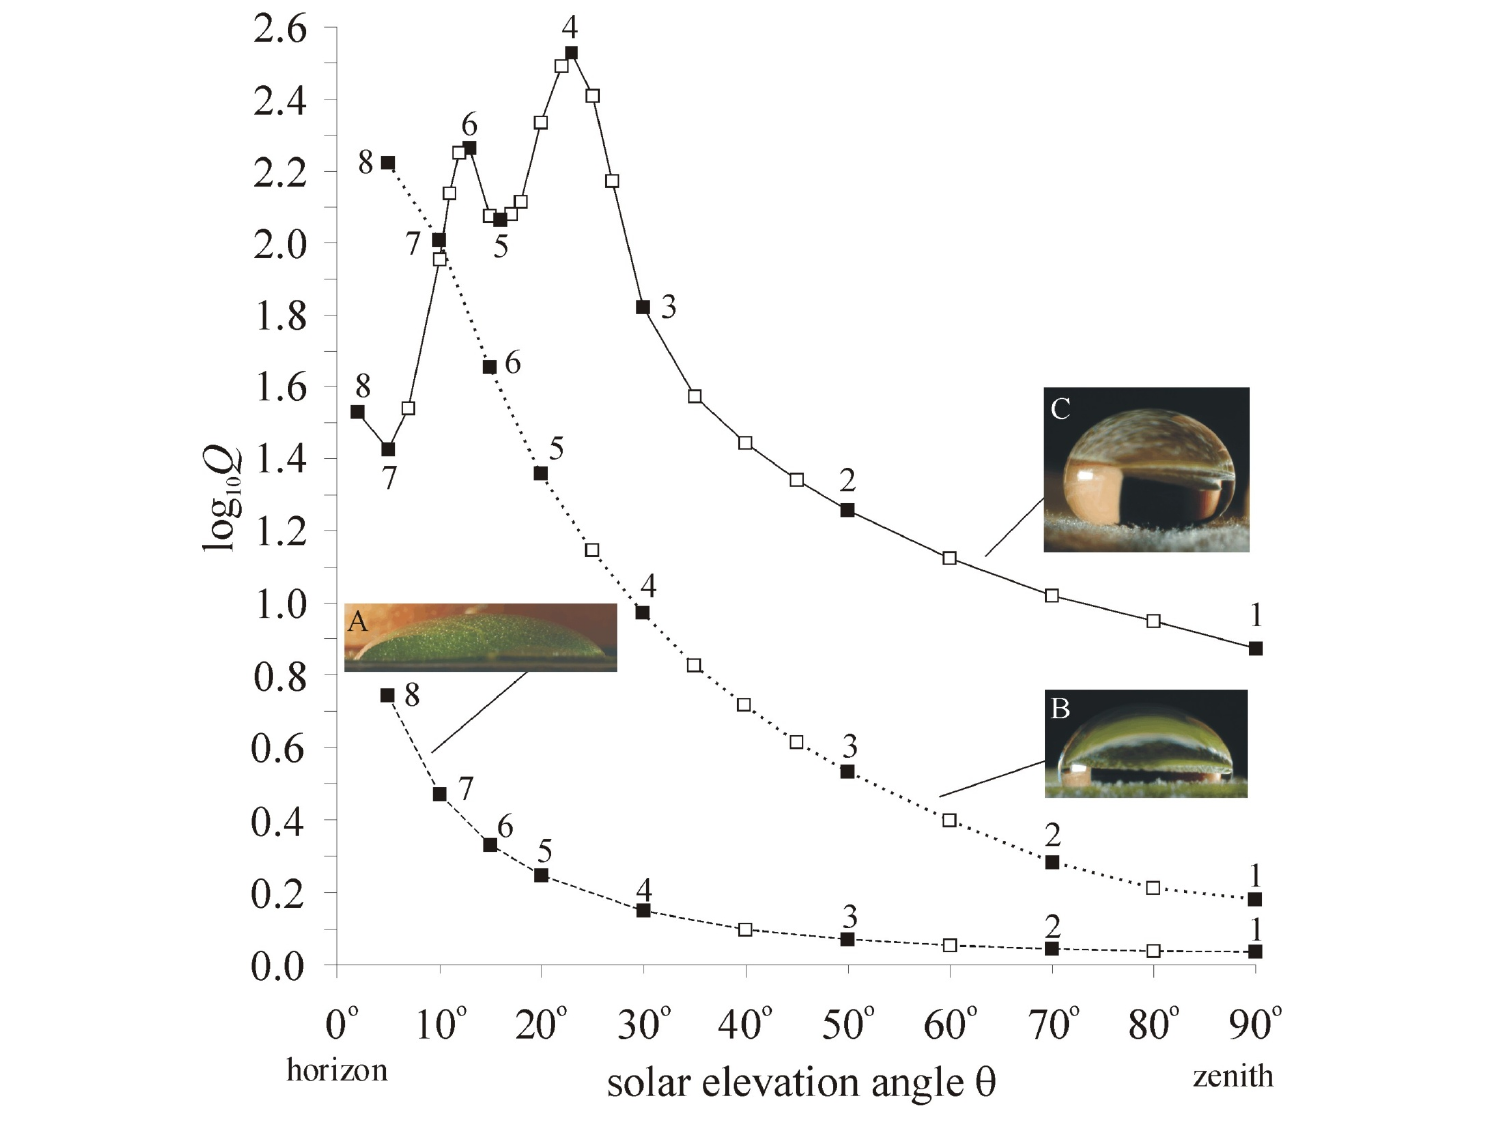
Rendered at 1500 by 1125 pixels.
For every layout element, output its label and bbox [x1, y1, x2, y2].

picture [202, 11, 1282, 1107]
